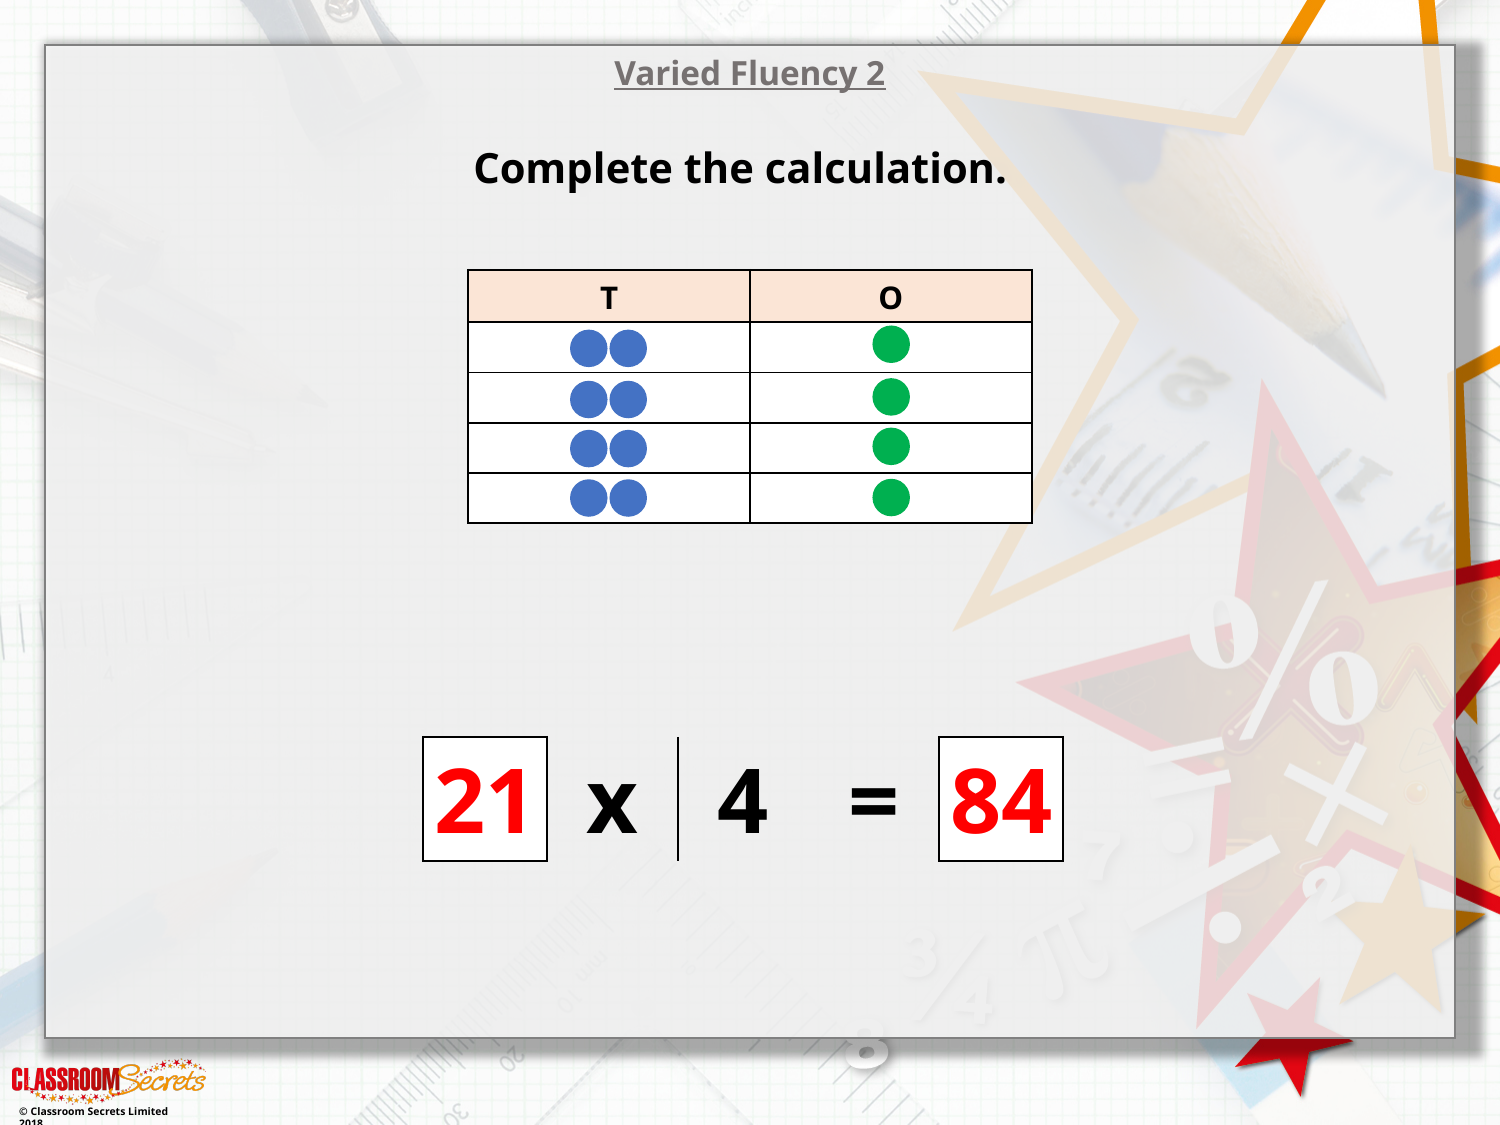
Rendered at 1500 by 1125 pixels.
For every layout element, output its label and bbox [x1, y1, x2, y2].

text_box [571, 330, 646, 516]
text_box [873, 326, 909, 516]
picture [0, 0, 1500, 1125]
